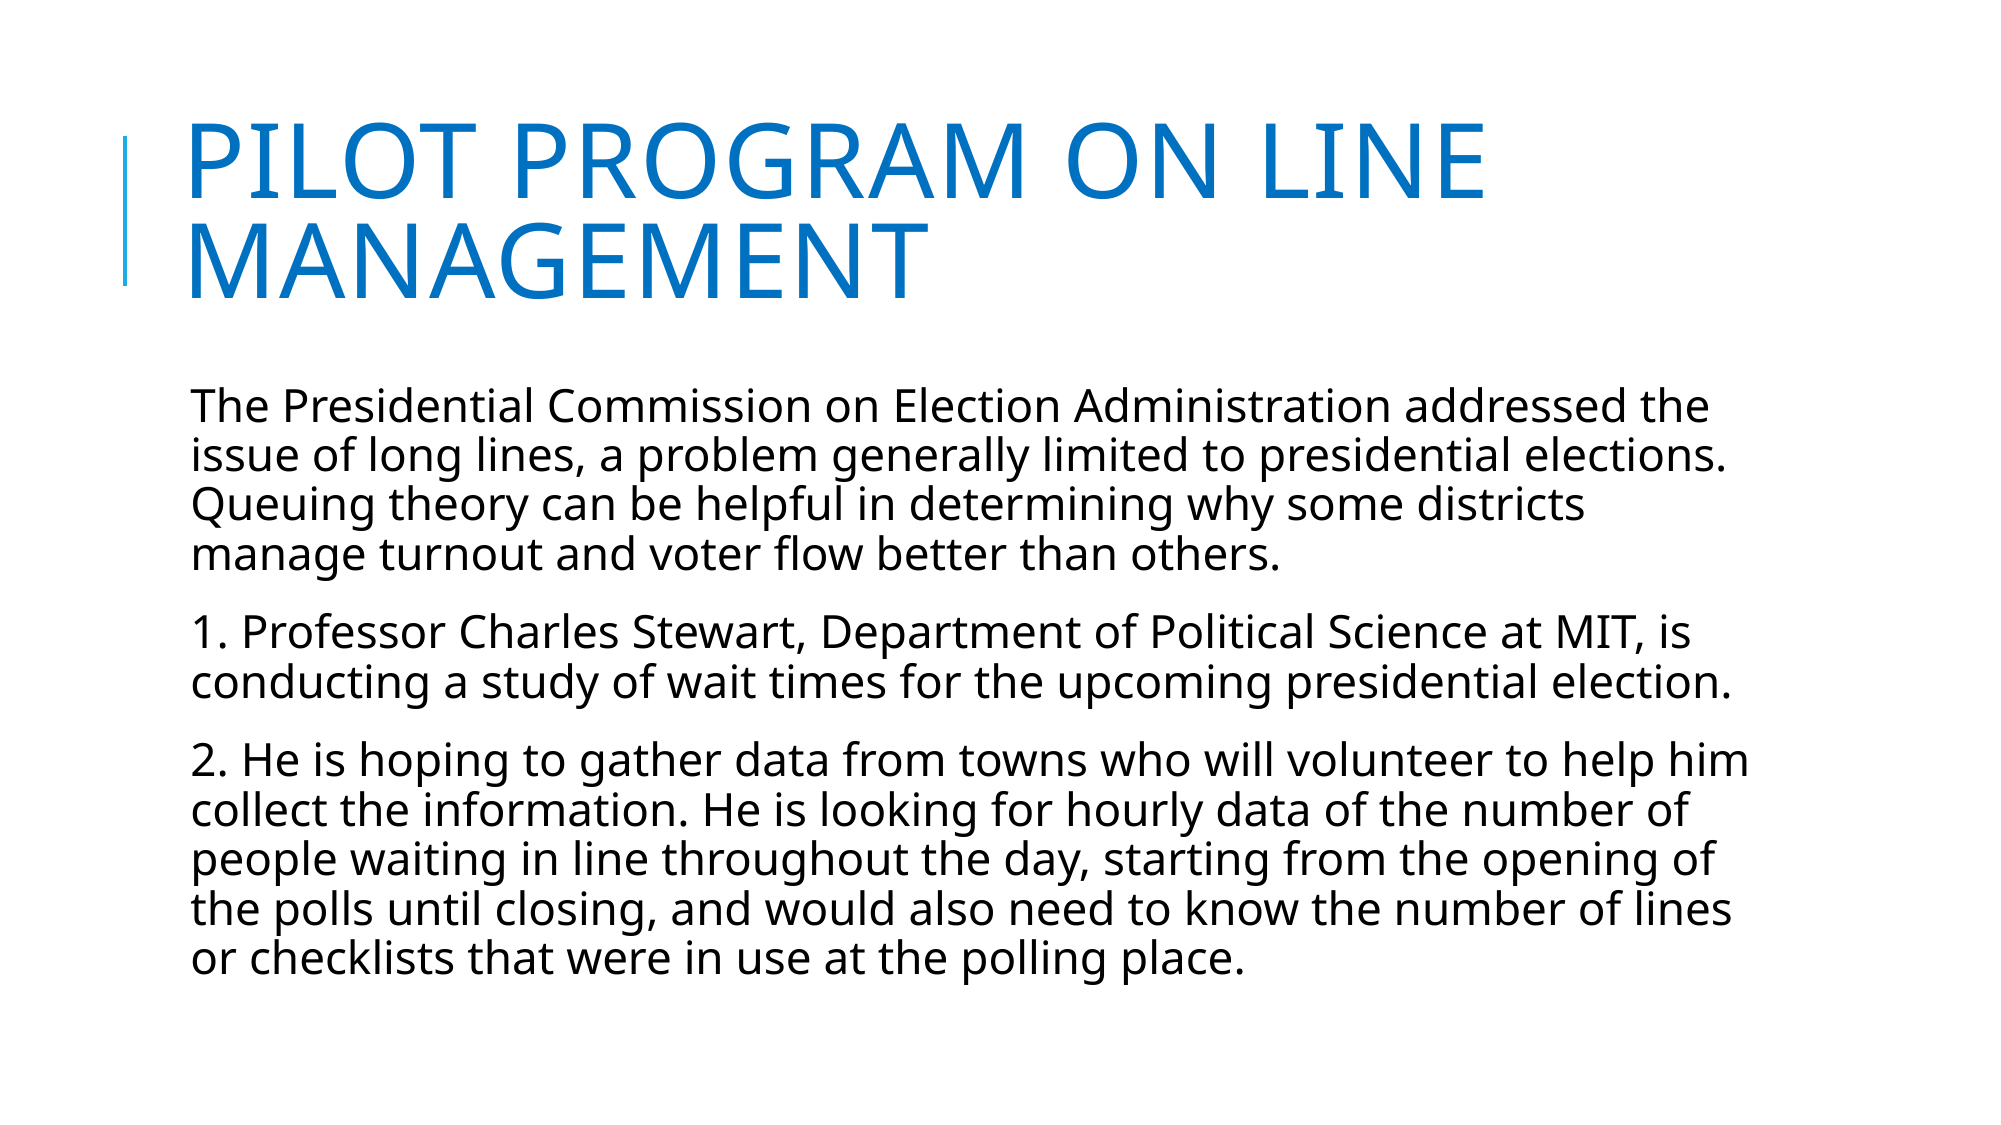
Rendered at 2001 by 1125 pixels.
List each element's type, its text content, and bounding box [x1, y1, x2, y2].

list The Presidential Commission on Election Administration addressed the issue of long lines, a problem generally limited to presidential elections. Queuing theory can be helpful in determining why some districts manage turnout and voter flow better than others. 1. Professor Charles Stewart, Department of Political Science at MIT, is conducting a study of wait times for the upcoming presidential election. 2. He is hoping to gather data from towns who will volunteer to help him collect the information. He is looking for hourly data of the number of people waiting in line throughout the day, starting from the opening of the polls until closing, and would also need to know the number of lines or checklists that were in use at the polling place. [168, 375, 1763, 1035]
title Pilot Program on line management [168, 96, 1763, 342]
